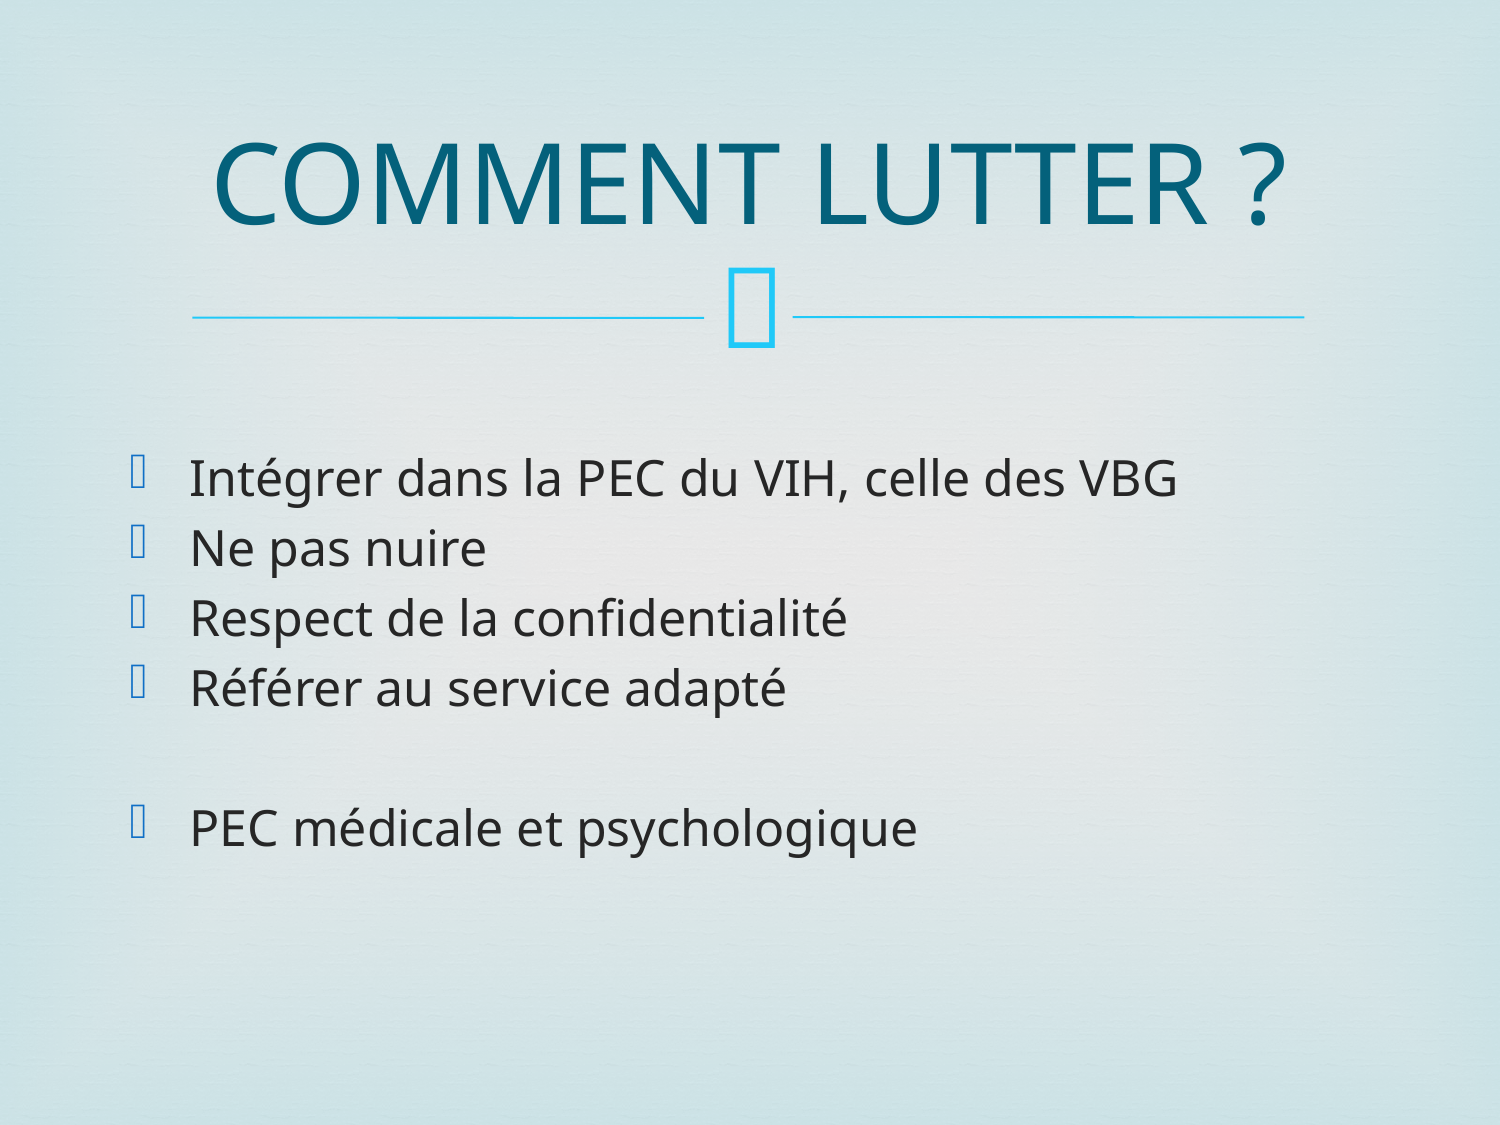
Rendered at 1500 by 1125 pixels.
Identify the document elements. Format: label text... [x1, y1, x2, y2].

title COMMENT LUTTER ? [112, 93, 1386, 267]
list Intégrer dans la PEC du VIH, celle des VBG Ne pas nuire Respect de la confidentialité Référer au service adapté PEC médicale et psychologique [114, 368, 1386, 1005]
